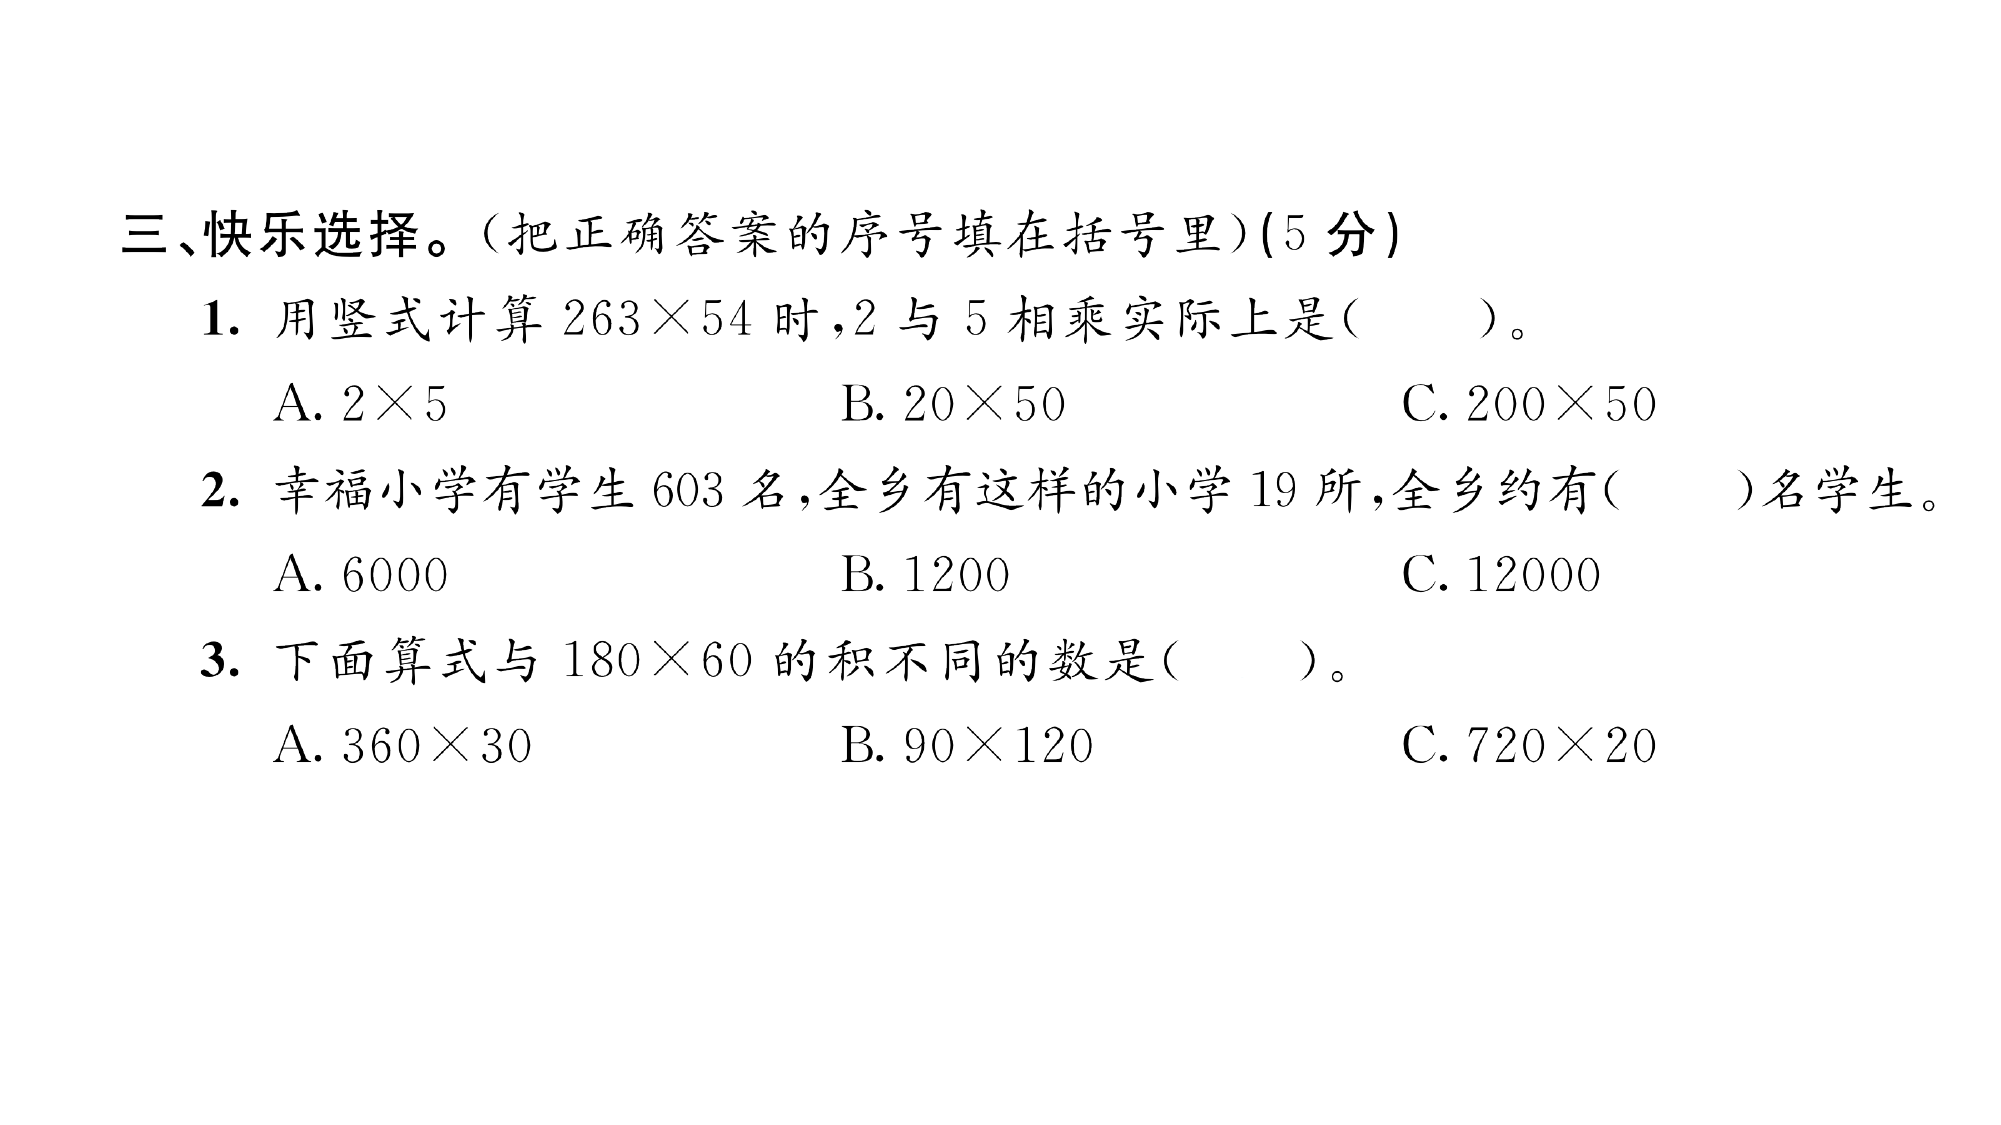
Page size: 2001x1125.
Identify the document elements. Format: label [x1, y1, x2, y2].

picture [118, 177, 2000, 781]
